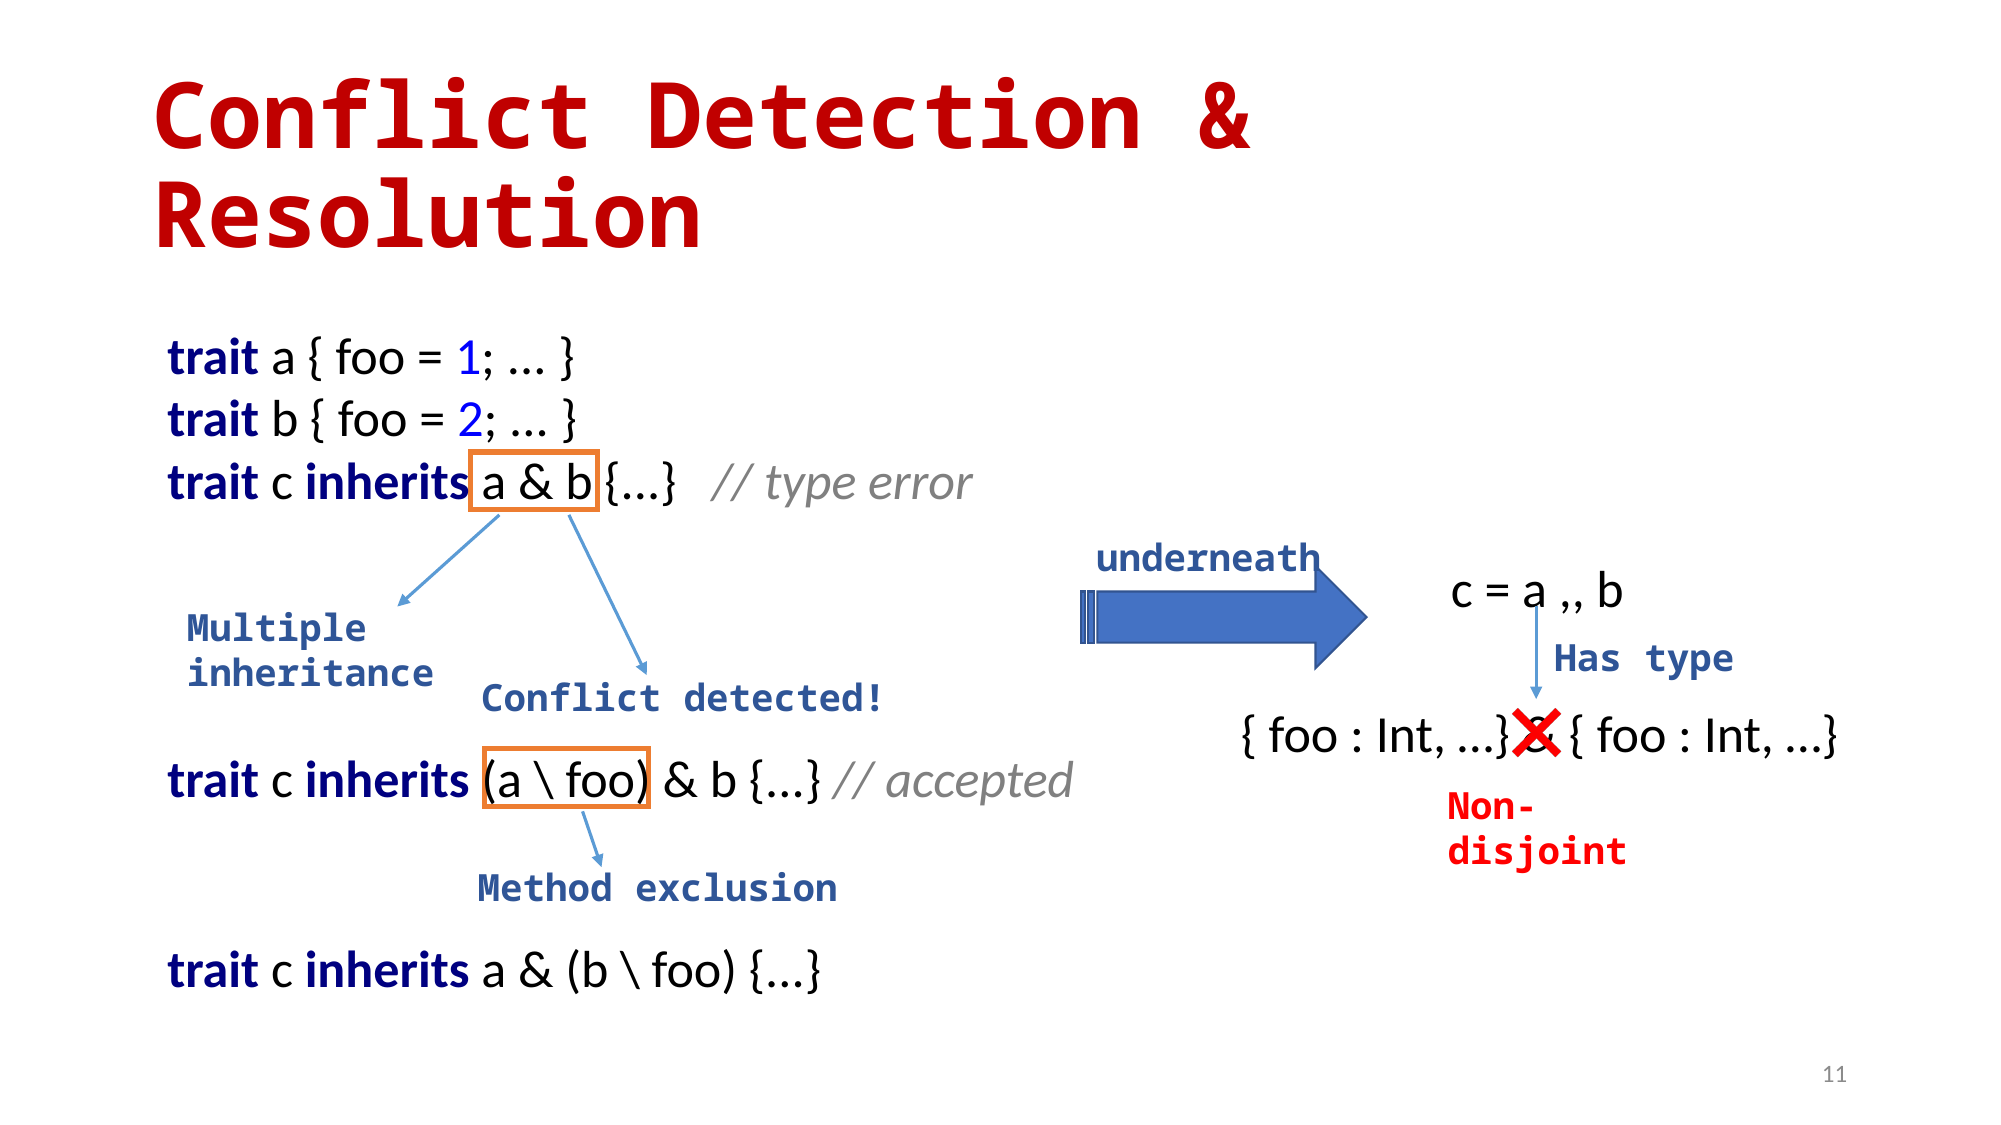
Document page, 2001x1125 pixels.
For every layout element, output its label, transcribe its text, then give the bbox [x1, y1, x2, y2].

text_box Non-disjoint [1432, 774, 1719, 880]
text_box [1087, 590, 1095, 644]
text_box underneath [1081, 526, 1344, 587]
title Conflict Detection & Resolution [137, 59, 1863, 278]
text_box Conflict detected! [466, 666, 917, 727]
text_box trait c inherits (a \ foo) & b {...} // accepted [152, 738, 1153, 816]
text_box Multiple inheritance [172, 596, 568, 702]
text_box { foo : Int, …} & { foo : Int, …} [1226, 692, 1888, 771]
text_box Has type [1539, 626, 1765, 686]
text_box trait c inherits a & (b \ foo) {...} [152, 928, 930, 1006]
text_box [582, 811, 602, 868]
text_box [568, 514, 647, 676]
text_box trait a { foo = 1; ... } trait b { foo = 2; ... } trait c inherits a & b {...} // type error [152, 314, 1153, 517]
text_box Method exclusion [462, 856, 1039, 916]
text_box c = a ,, b [1436, 547, 1779, 626]
text_box [1080, 590, 1086, 644]
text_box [397, 514, 500, 607]
picture [1503, 699, 1570, 766]
slide_number 11 [1412, 1042, 1863, 1103]
text_box [1096, 587, 1369, 671]
